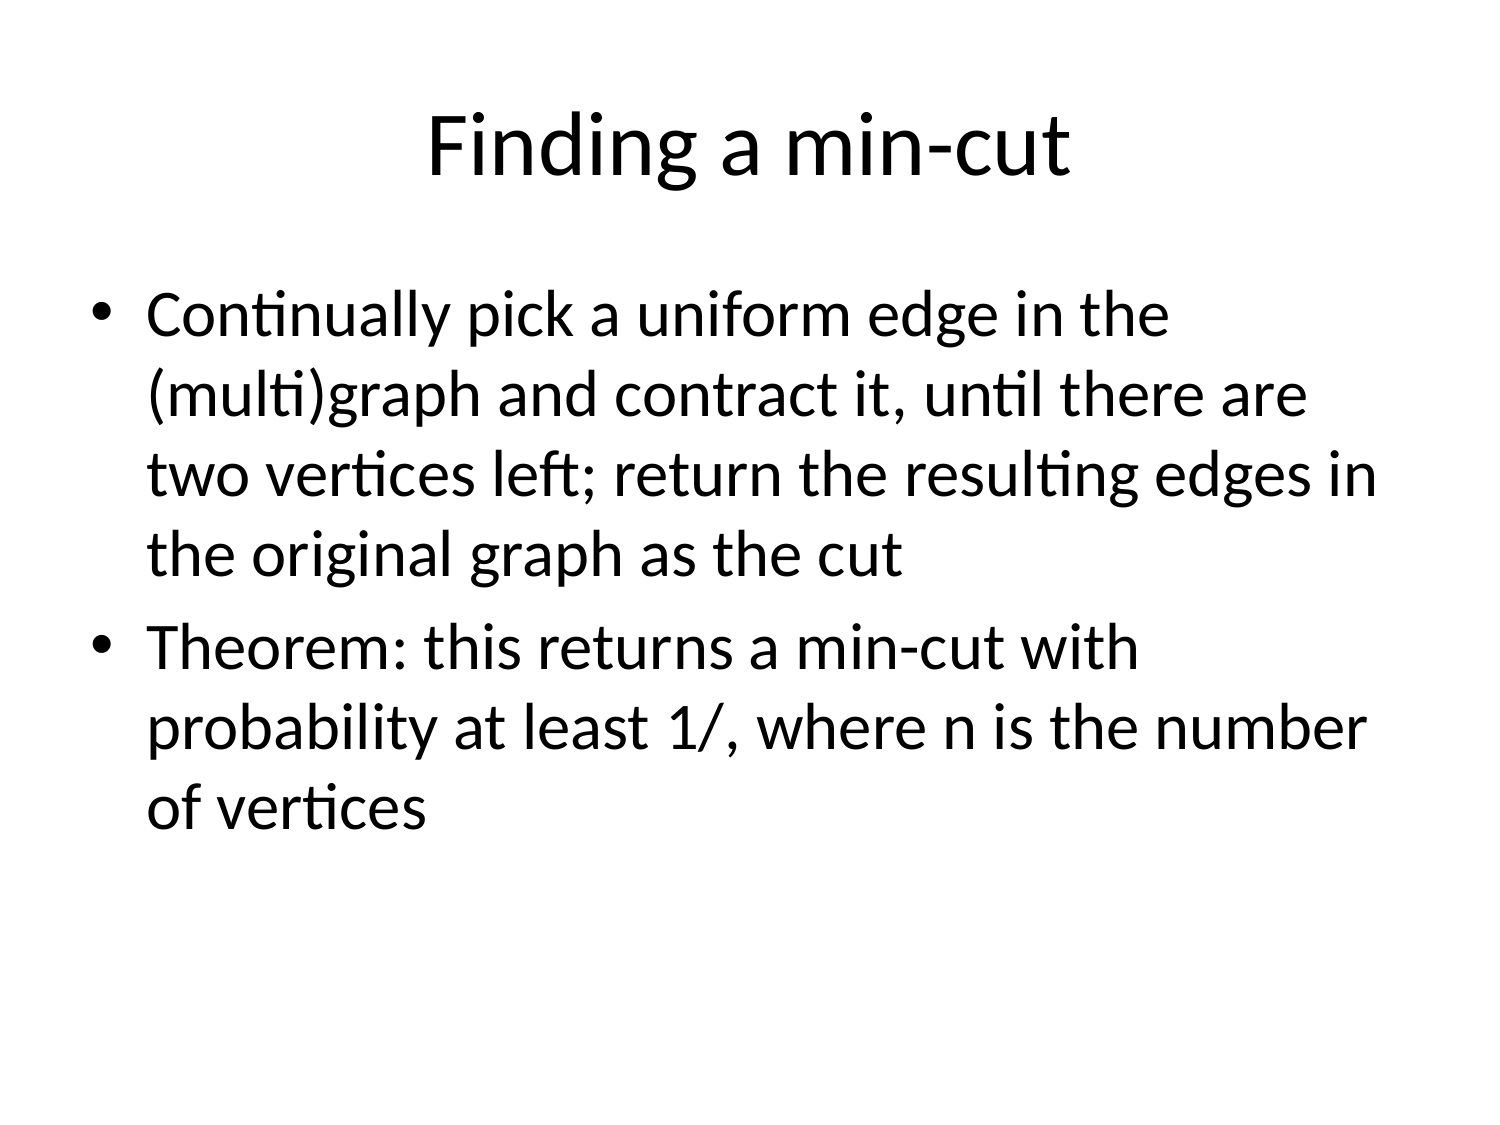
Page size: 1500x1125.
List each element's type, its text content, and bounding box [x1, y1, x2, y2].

title Finding a min-cut [75, 45, 1425, 233]
